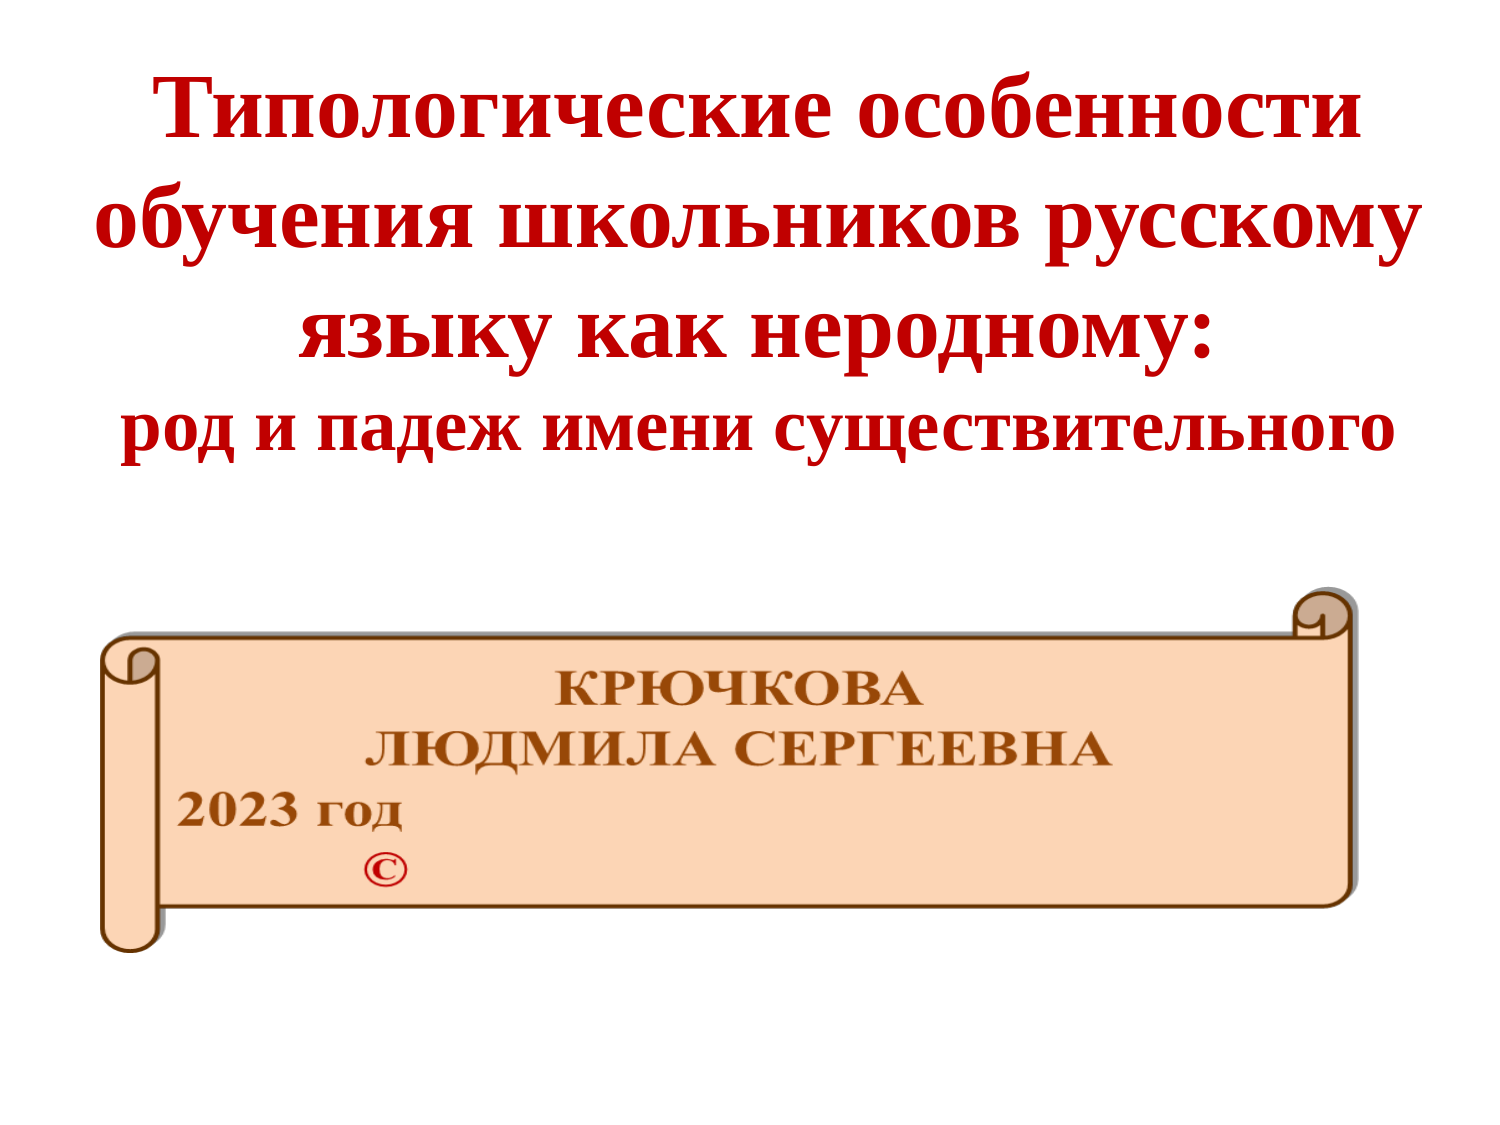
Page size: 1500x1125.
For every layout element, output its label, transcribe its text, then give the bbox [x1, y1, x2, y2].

picture [100, 585, 1359, 953]
title Типологические особенности обучения школьников русскому языку как неродному: род и падеж имени существительного [0, 19, 1500, 492]
